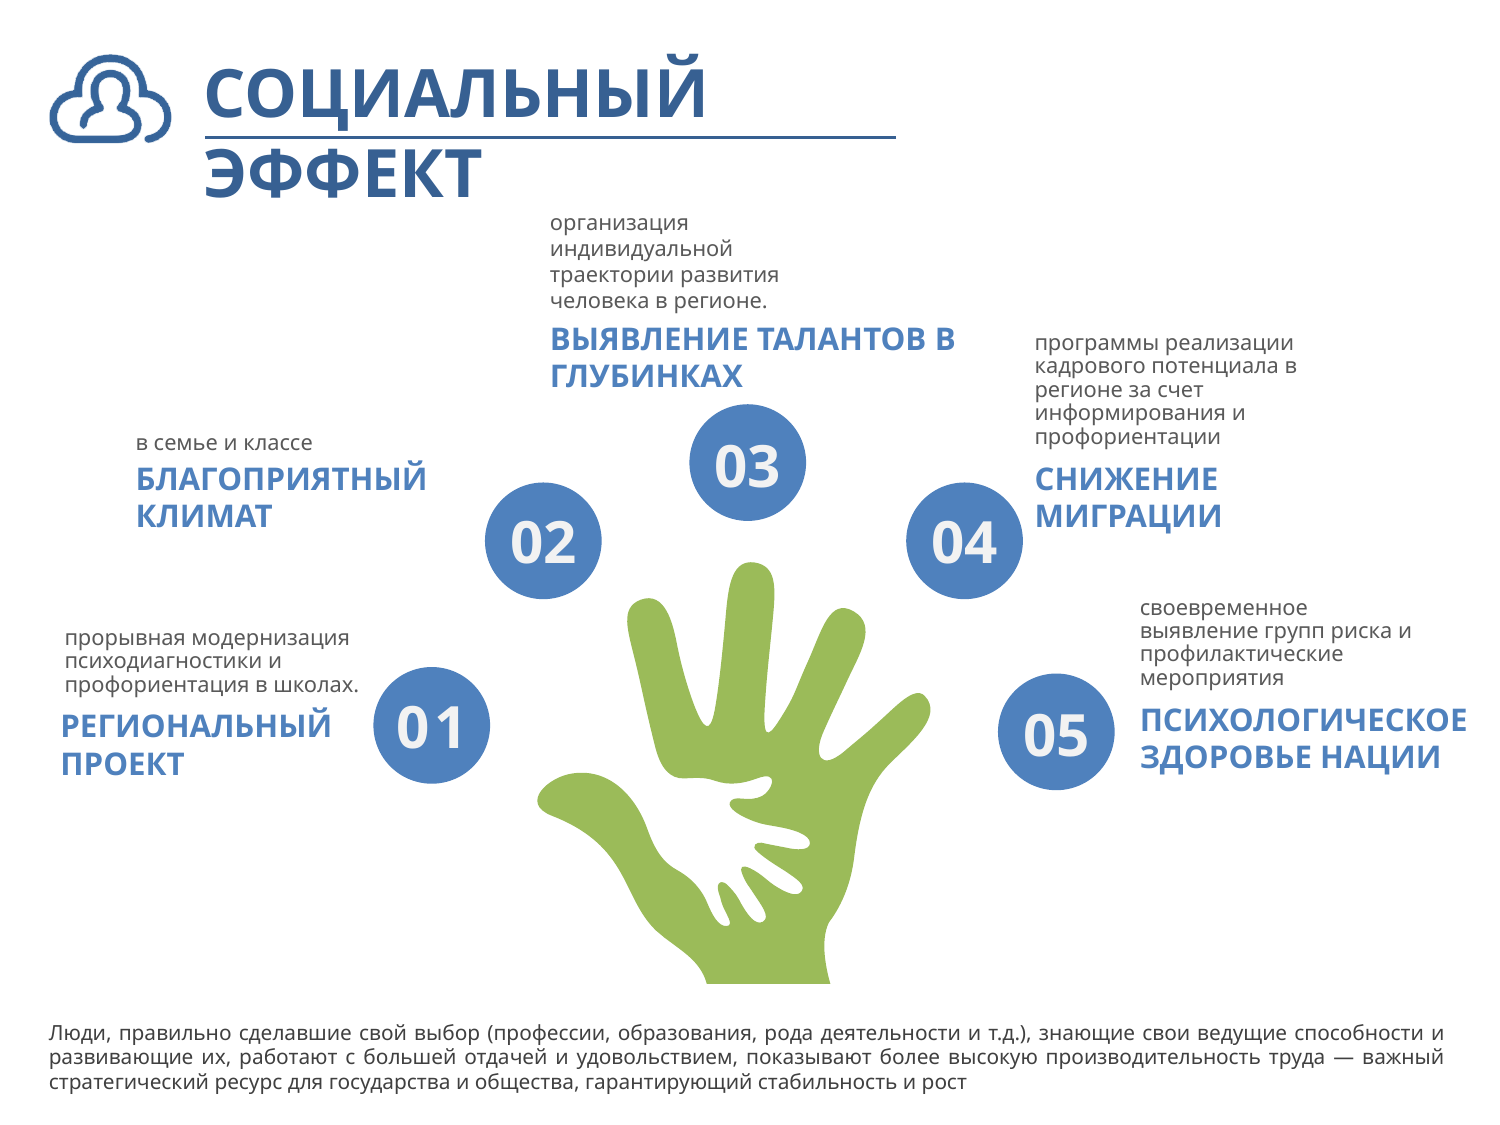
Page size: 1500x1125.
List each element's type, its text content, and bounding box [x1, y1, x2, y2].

text_box своевременное выявление групп риска и профилактические мероприятия [1139, 595, 1428, 690]
text_box БЛАГОПРИЯТНЫЙ КЛИМАТ [135, 459, 448, 535]
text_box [689, 404, 807, 521]
text_box программы реализации кадрового потенциала в регионе за счет информирования и профориентации [1034, 331, 1329, 449]
text_box организация индивидуальной траектории развития человека в регионе. [549, 220, 844, 313]
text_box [997, 673, 1115, 791]
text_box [36, 38, 897, 220]
text_box Люди, правильно сделавшие свой выбор (профессии, образования, рода деятельности и т.д.), знающие свои ведущие способности и развивающие их, работают с большей отдачей и удовольствием, показывают более высокую производительность труда — важный стратегический ресурс для государства и общества, гарантирующий стабильность и рост [34, 1011, 1459, 1102]
text_box прорывная модернизация психодиагностики и профориентация в школах. [64, 626, 367, 697]
text_box ВЫЯВЛЕНИЕ ТАЛАНТОВ В ГЛУБИНКАХ [549, 318, 975, 394]
text_box [537, 562, 931, 984]
text_box ПСИХОЛОГИЧЕСКОЕ ЗДОРОВЬЕ НАЦИИ [1139, 700, 1483, 776]
text_box РЕГИОНАЛЬНЫЙ ПРОЕКТ [60, 706, 349, 782]
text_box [906, 482, 1023, 600]
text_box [373, 666, 491, 784]
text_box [484, 482, 602, 600]
text_box в семье и классе [135, 431, 430, 455]
text_box СНИЖЕНИЕ МИГРАЦИИ [1034, 459, 1353, 535]
